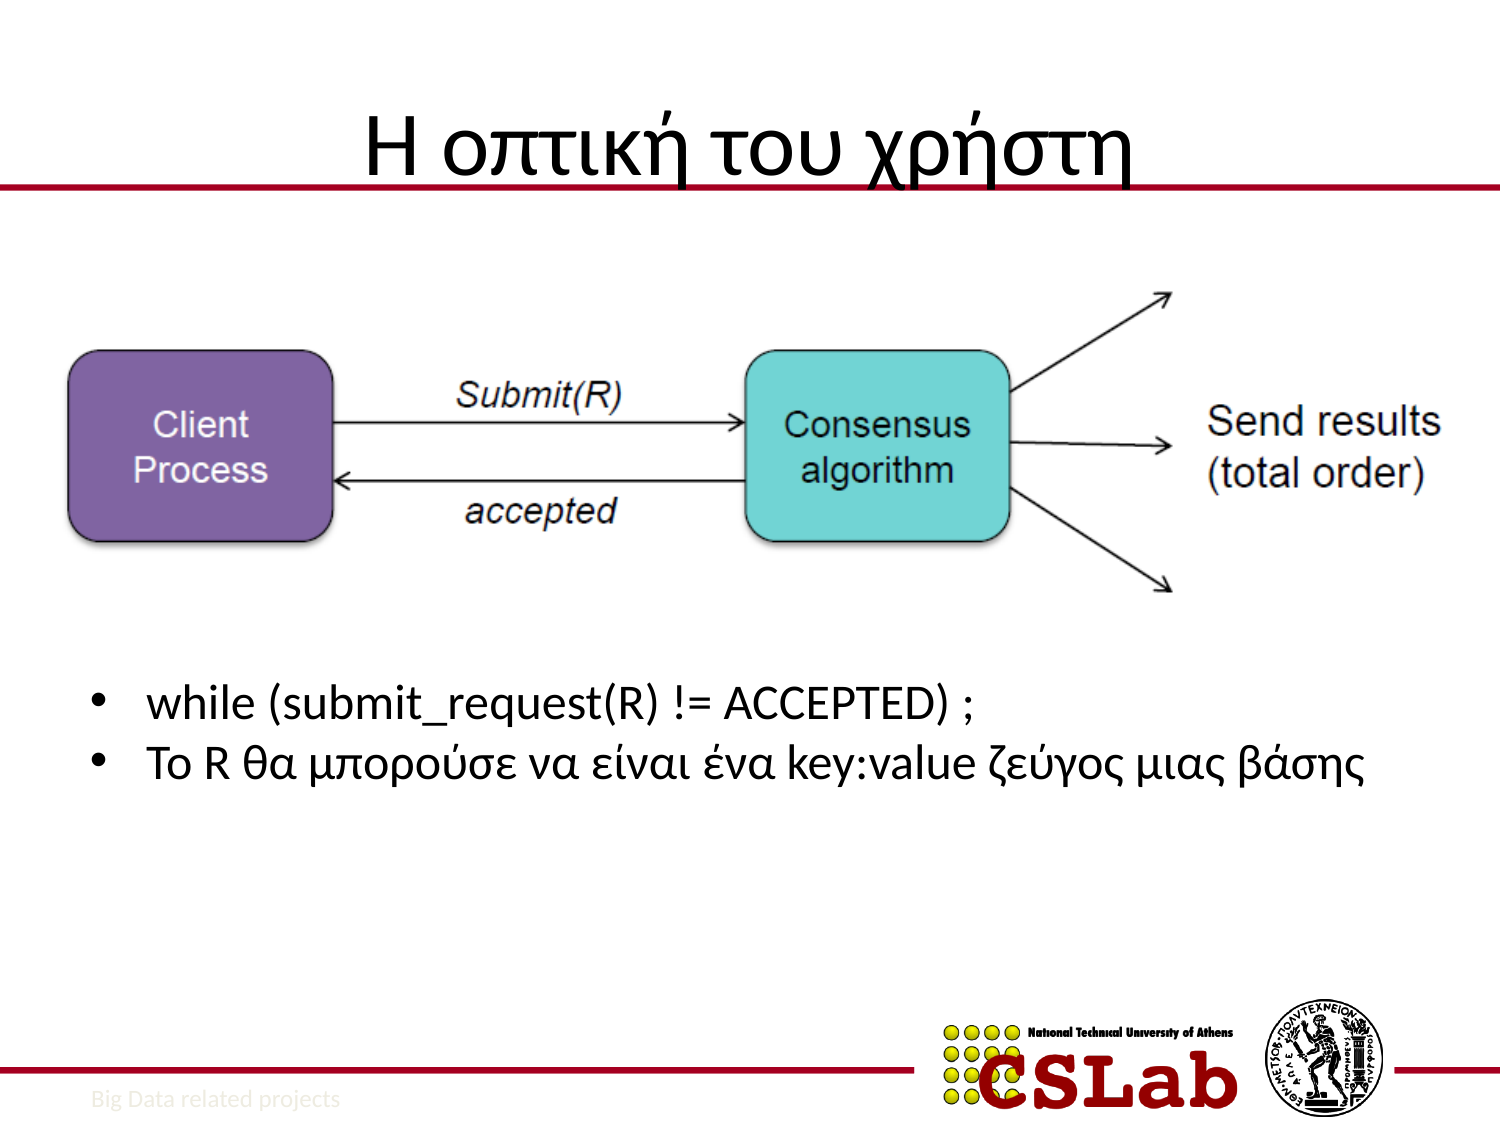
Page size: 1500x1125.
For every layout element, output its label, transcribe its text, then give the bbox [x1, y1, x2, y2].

text_box while (submit_request(R) != ACCEPTED) ; Το R θα μπορούσε να είναι ένα key:value ζεύγος μιας βάσης [75, 618, 1425, 1005]
picture [937, 1022, 1243, 1118]
text_box Η οπτική του χρήστη [75, 45, 1425, 233]
picture [16, 262, 1484, 610]
picture [1265, 1005, 1383, 1117]
